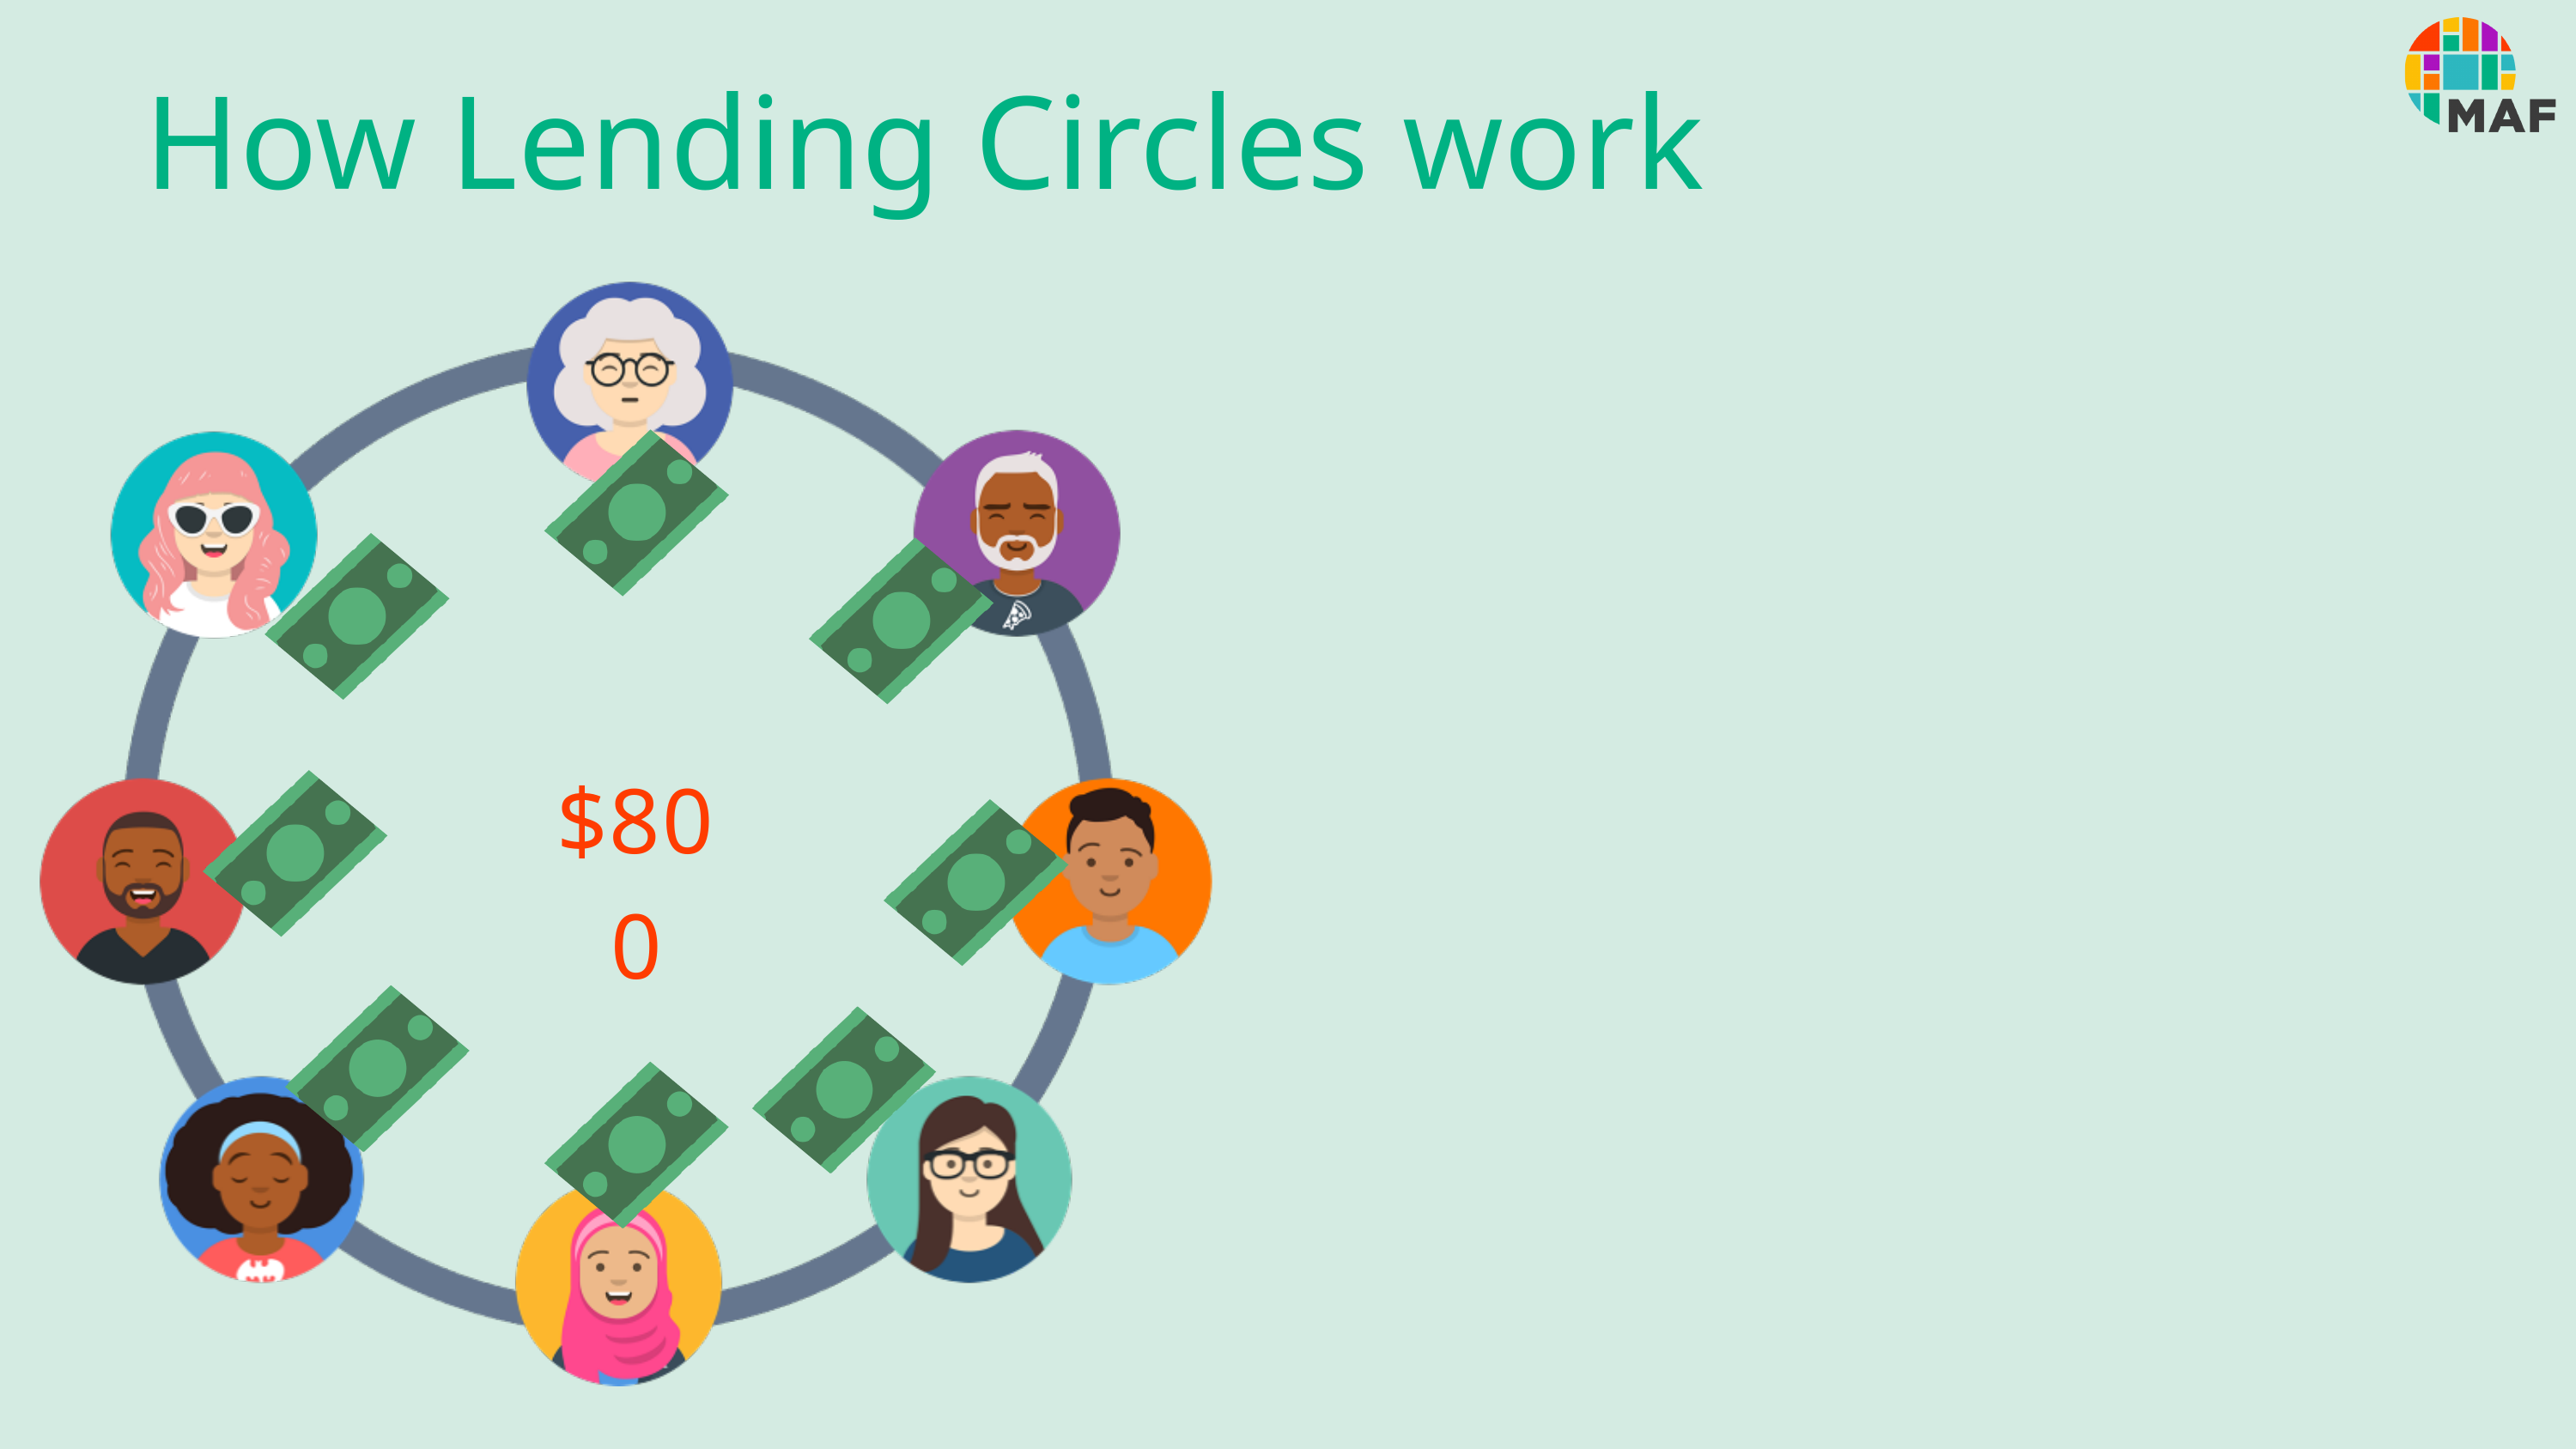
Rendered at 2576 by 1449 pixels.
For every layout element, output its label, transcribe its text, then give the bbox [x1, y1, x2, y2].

text_box $800 [533, 746, 740, 997]
text_box [273, 964, 482, 1173]
text_box [2404, 17, 2556, 132]
text_box [740, 986, 948, 1194]
text_box [39, 281, 1212, 1386]
text_box [872, 779, 1080, 987]
text_box [532, 1041, 741, 1249]
text_box [797, 517, 1005, 724]
text_box [252, 512, 461, 720]
text_box [191, 749, 399, 957]
text_box [532, 409, 741, 616]
text_box How Lending Circles work [144, 86, 1814, 215]
